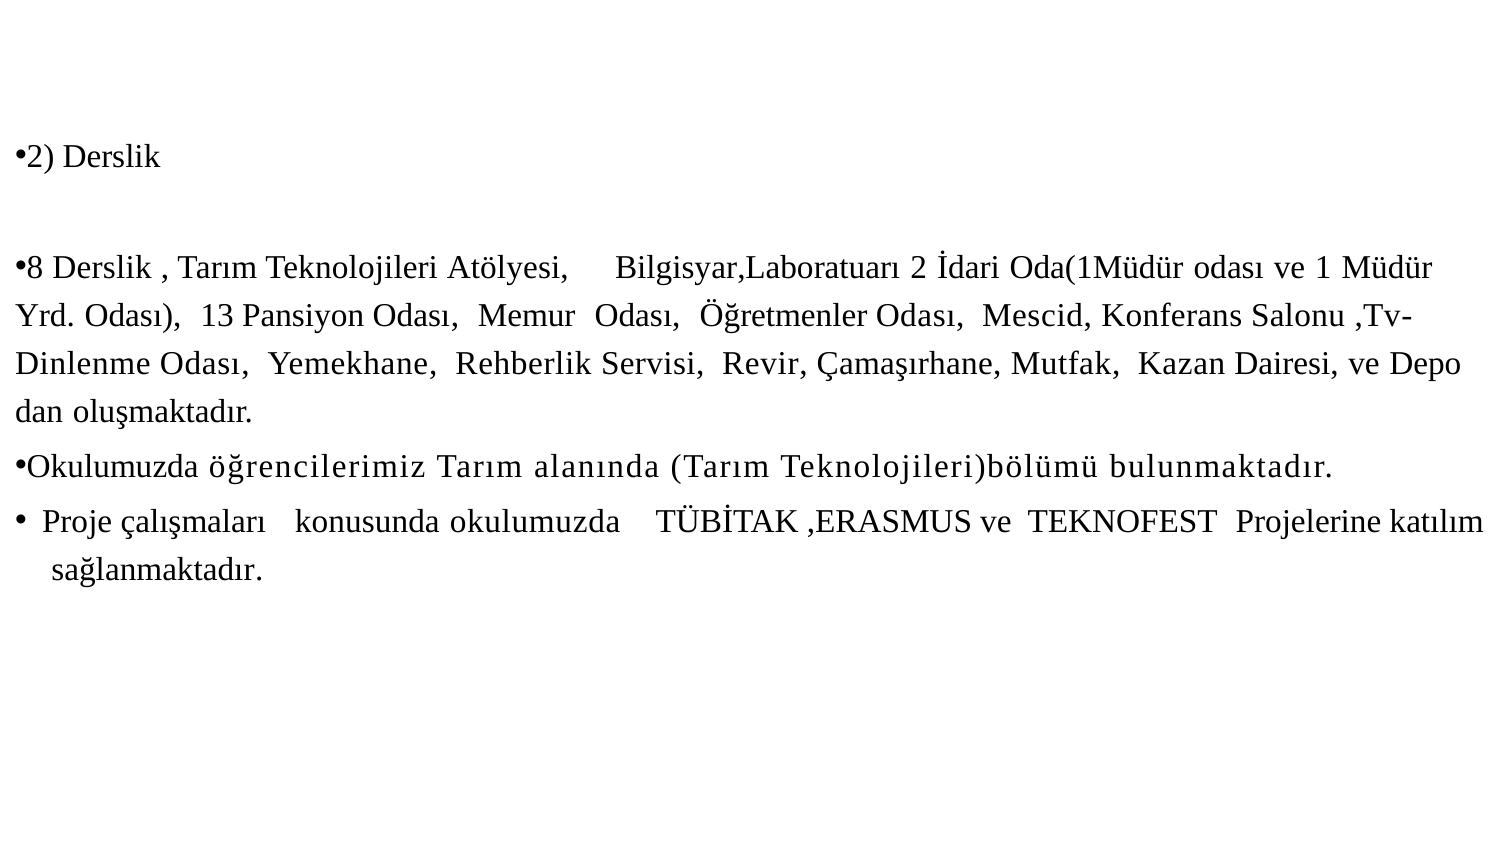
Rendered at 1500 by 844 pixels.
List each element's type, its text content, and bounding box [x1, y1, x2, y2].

slide_number 11 [1300, 501, 1500, 531]
list 2) Derslik 8 Derslik , Tarım Teknolojileri Atölyesi, Bilgisyar,Laboratuarı 2 İdari Oda(1Müdür odası ve 1 Müdür Yrd. Odası), 13 Pansiyon Odası, Memur Odası, Öğretmenler Odası, Mescid, Konferans Salonu ,Tv- Dinlenme Odası, Yemekhane, Rehberlik Servisi, Revir, Çamaşırhane, Mutfak, Kazan Dairesi, ve Depo dan oluşmaktadır. Okulumuzda öğrencilerimiz Tarım alanında (Tarım Teknolojileri)bölümü bulunmaktadır. Proje çalışmaları konusunda okulumuzda TÜBİTAK ,ERASMUS ve TEKNOFEST Projelerine katılım sağlanmaktadır. [0, 126, 1500, 844]
